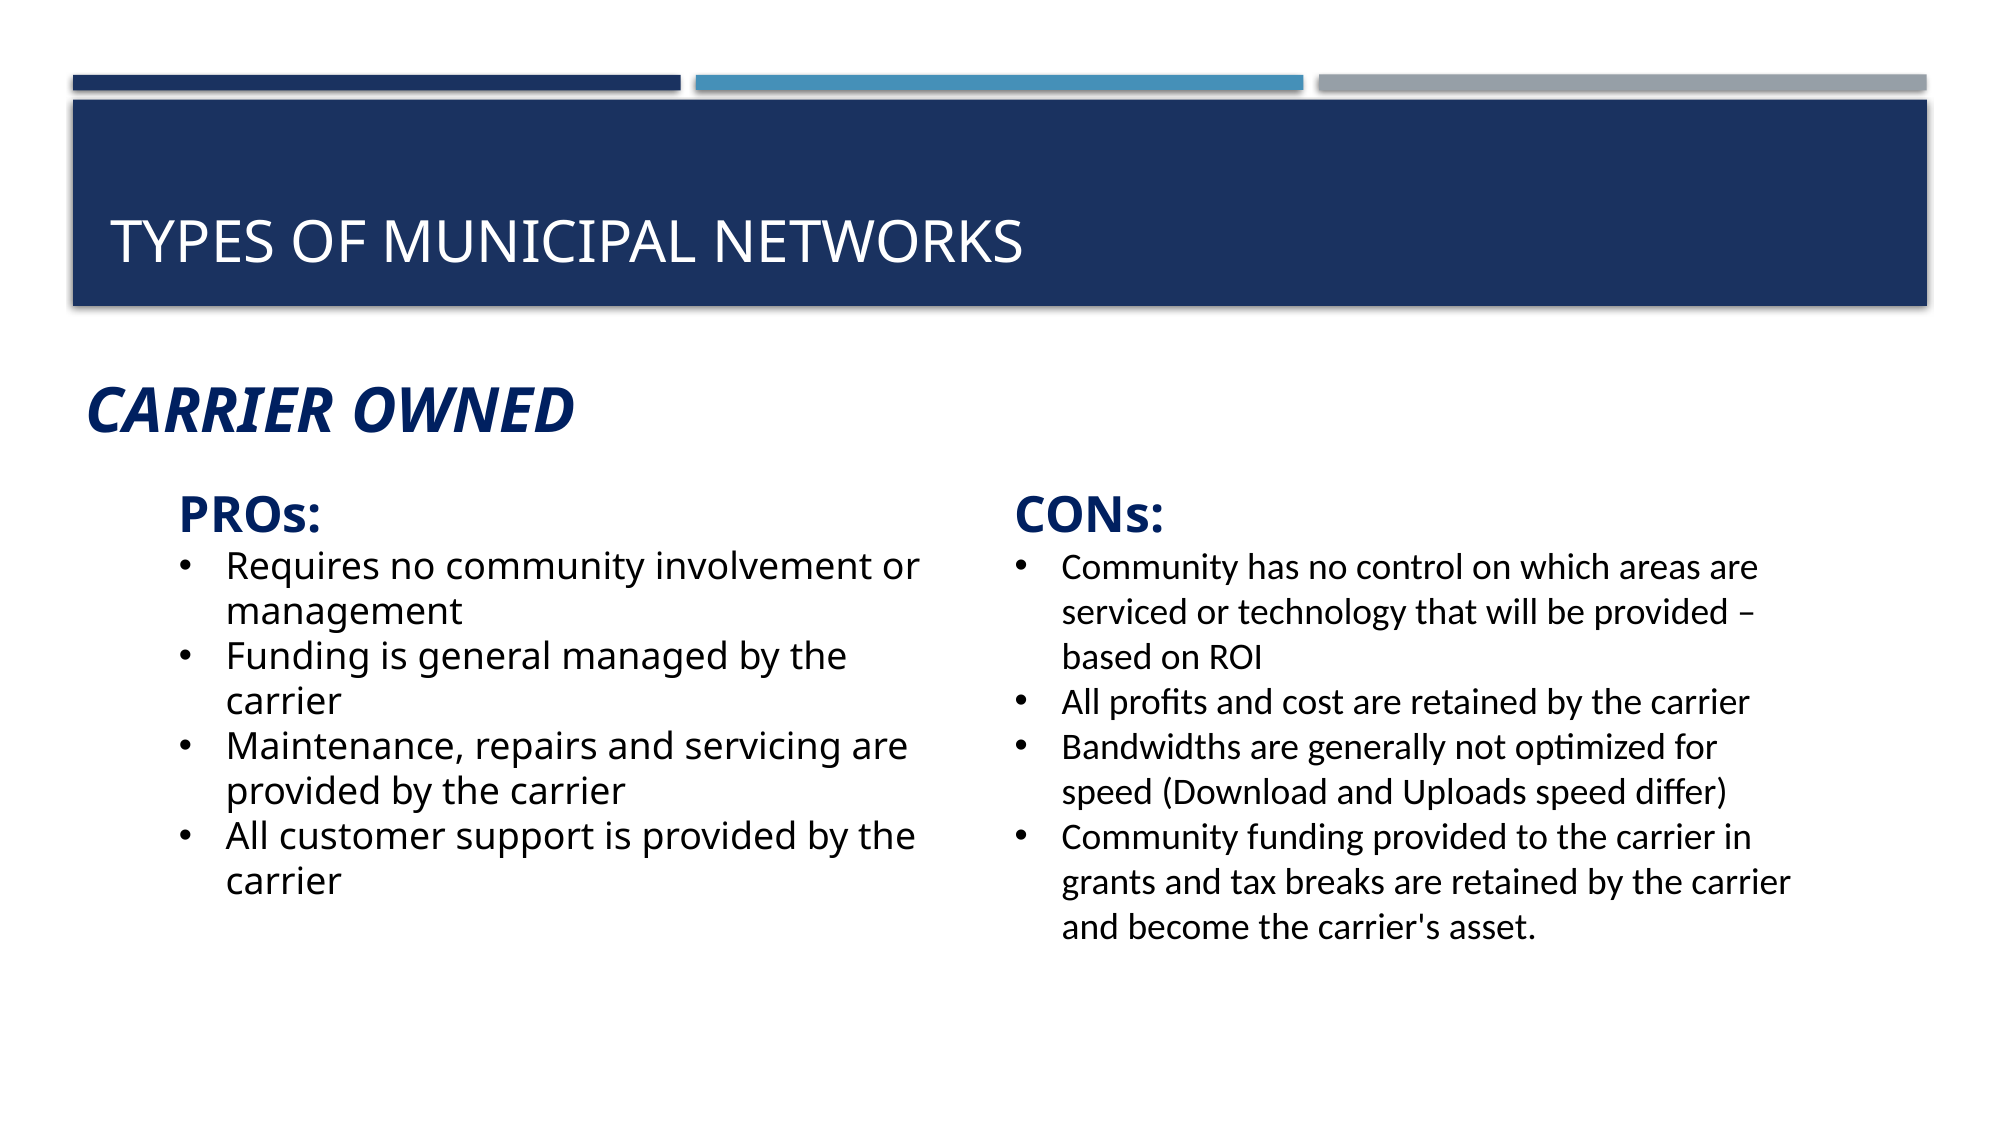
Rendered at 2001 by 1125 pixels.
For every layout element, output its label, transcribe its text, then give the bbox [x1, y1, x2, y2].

text_box CONs: Community has no control on which areas are serviced or technology that will be provided – based on ROI All profits and cost are retained by the carrier Bandwidths are generally not optimized for speed (Download and Uploads speed differ) Community funding provided to the carrier in grants and tax breaks are retained by the carrier and become the carrier's asset. [999, 474, 1825, 955]
title Types of municipal networks [95, 119, 1905, 282]
list CARRIER OWNED [70, 339, 1243, 475]
text_box PROs: Requires no community involvement or management Funding is general managed by the carrier Maintenance, repairs and servicing are provided by the carrier All customer support is provided by the carrier [163, 474, 989, 910]
